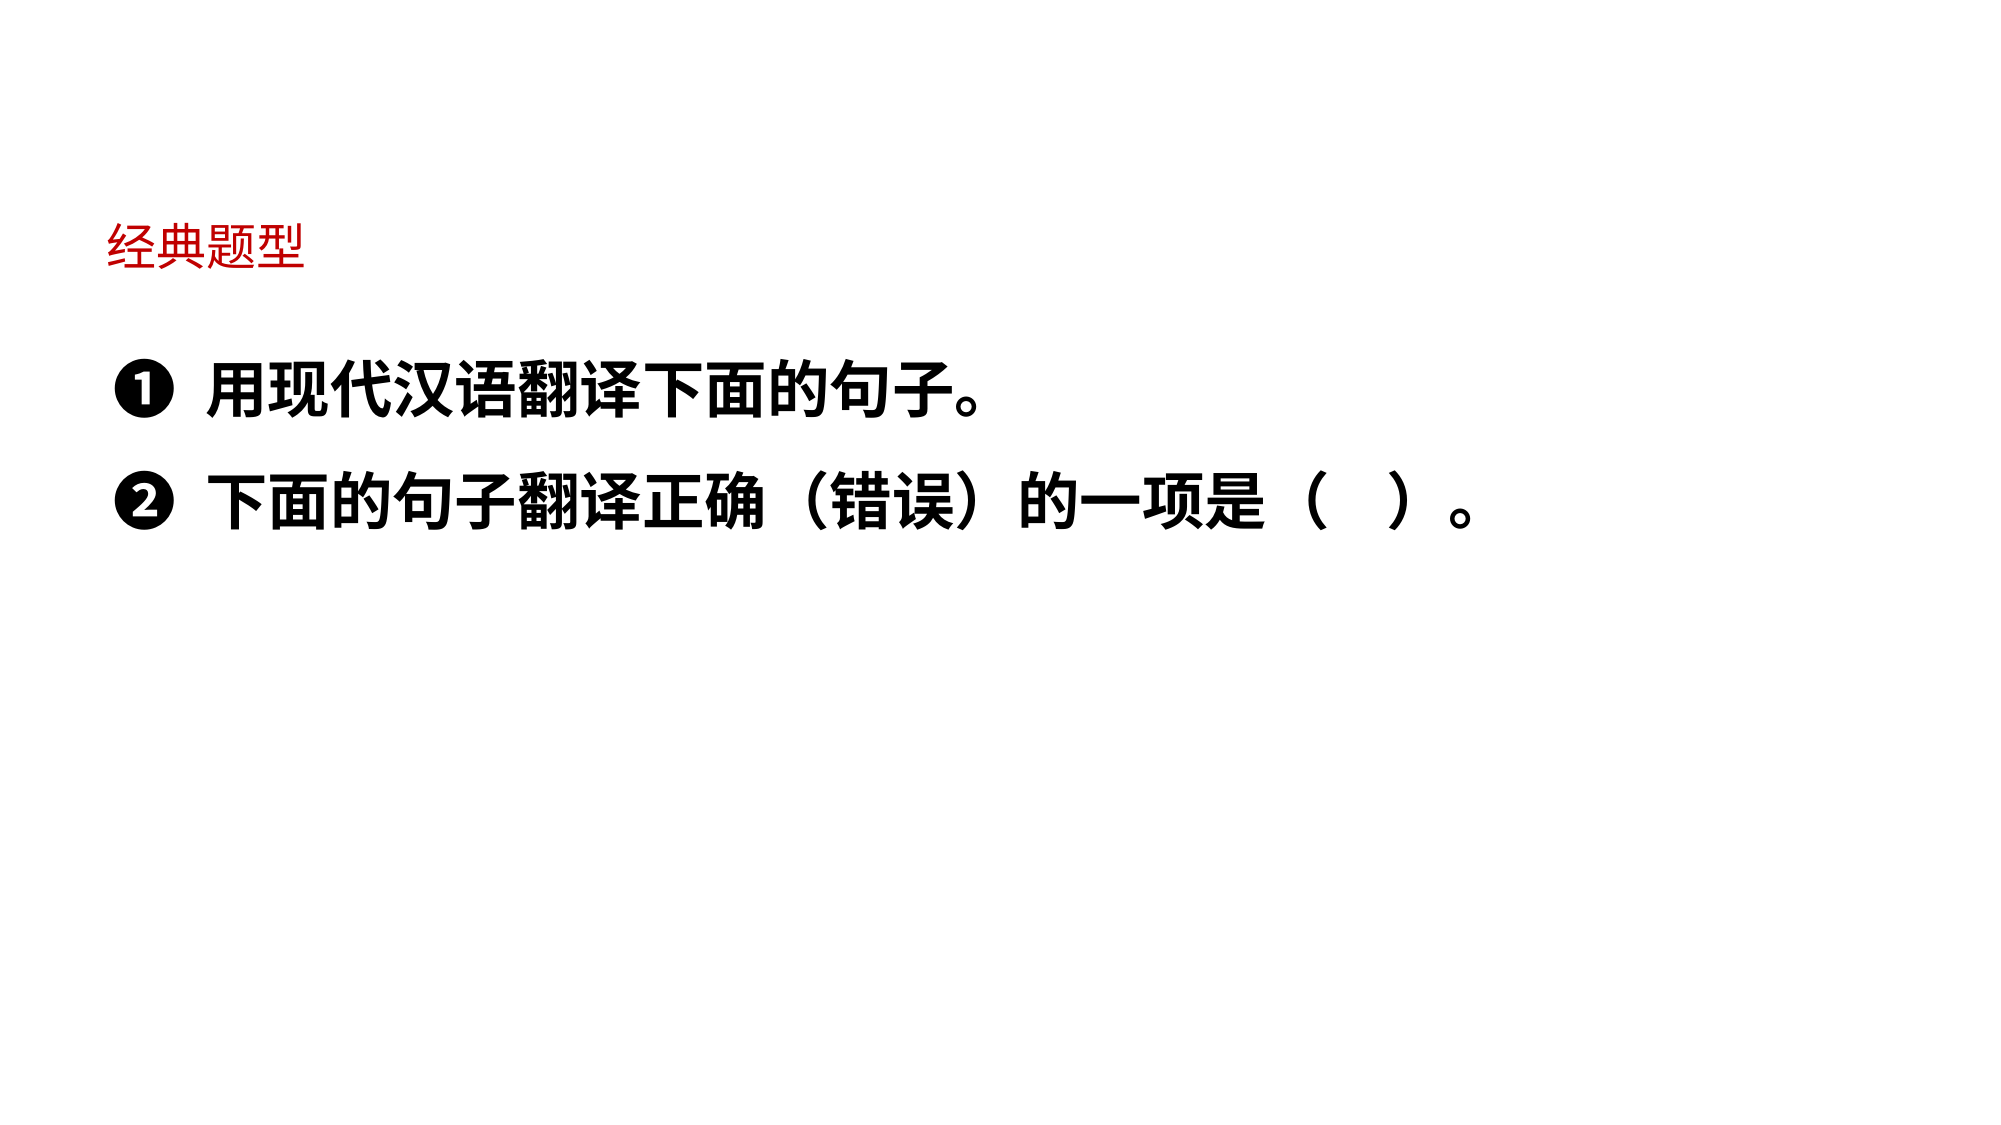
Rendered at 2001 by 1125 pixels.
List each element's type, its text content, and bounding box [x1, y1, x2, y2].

text_box 经典题型 [91, 208, 395, 283]
text_box ❶ 用现代汉语翻译下面的句子。 ❷ 下面的句子翻译正确（错误）的一项是（ ）。 [98, 304, 1870, 545]
